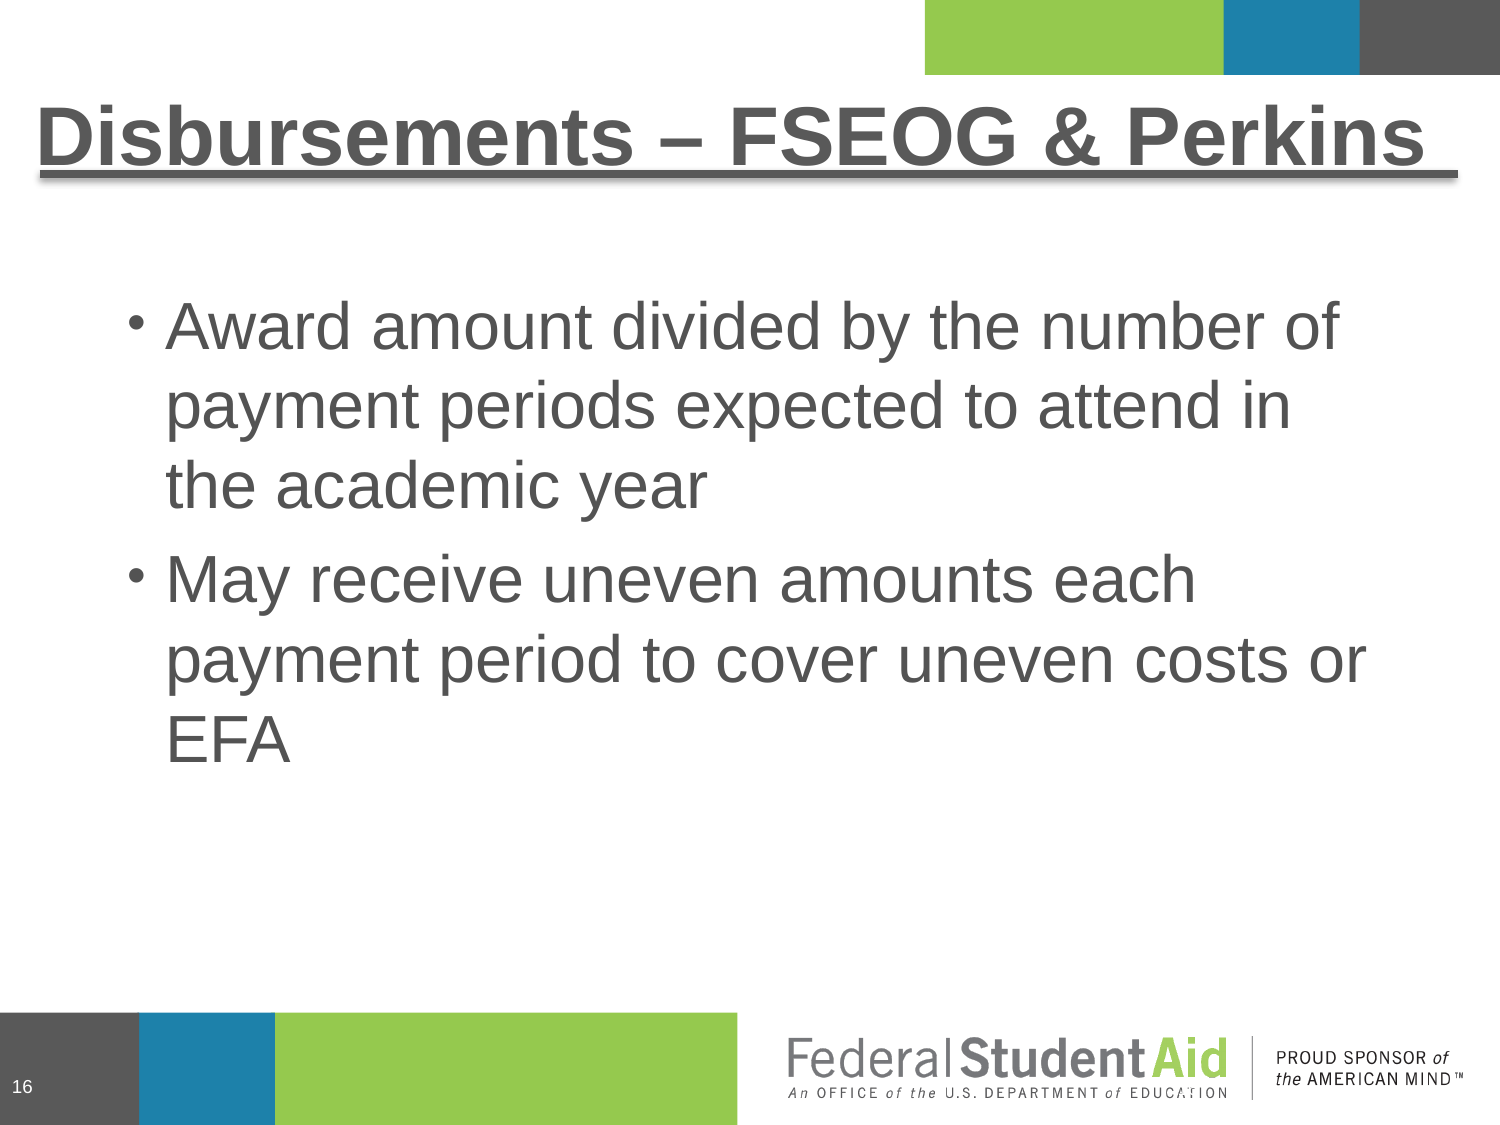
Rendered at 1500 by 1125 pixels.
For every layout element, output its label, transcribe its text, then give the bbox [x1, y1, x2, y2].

slide_number 16 [0, 1056, 347, 1117]
title Disbursements – FSEOG & Perkins [0, 75, 1500, 225]
picture [788, 1036, 1463, 1100]
list Award amount divided by the number of payment periods expected to attend in the academic year May receive uneven amounts each payment period to cover uneven costs or EFA [112, 275, 1413, 1000]
slide_number 16 [1162, 1050, 1475, 1125]
